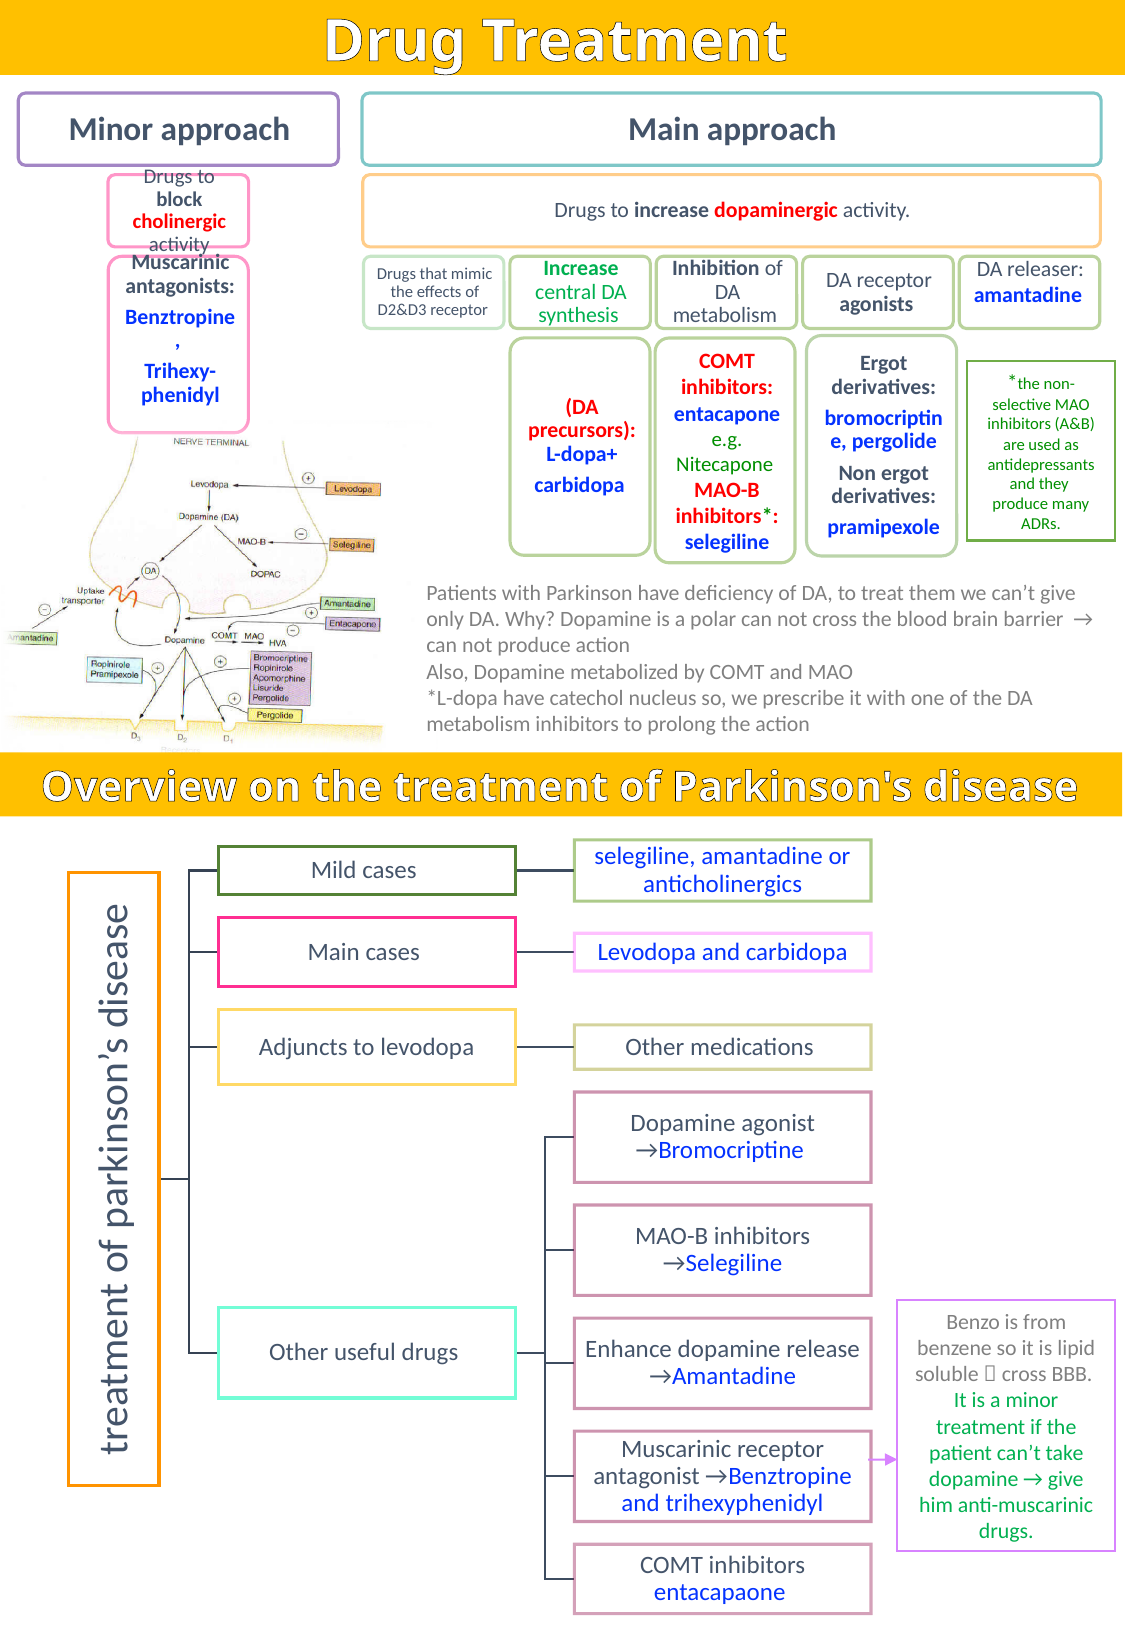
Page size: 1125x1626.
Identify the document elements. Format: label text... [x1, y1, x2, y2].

text_box Overview on the treatment of Parkinson's disease [0, 751, 1123, 817]
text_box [68, 808, 872, 1621]
text_box *the non-selective MAO inhibitors (A&B) are used as antidepressants and they produce many ADRs. [1102, 360, 1116, 542]
text_box Benzo is from benzene so it is lipid soluble  cross BBB. It is a minor treatment if the patient can’t take dopamine → give him anti-muscarinic drugs. [896, 1299, 1116, 1552]
text_box Drug Treatment [0, 0, 1125, 76]
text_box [17, 92, 1102, 563]
picture [0, 419, 439, 759]
text_box Patients with Parkinson have deficiency of DA, to treat them we can’t give only DA. Why? Dopamine is a polar can not cross the blood brain barrier → can not produce action Also, Dopamine metabolized by COMT and MAO *L-dopa have catechol nucleus so, we prescribe it with one of the DA metabolism inhibitors to prolong the action [411, 571, 1116, 776]
